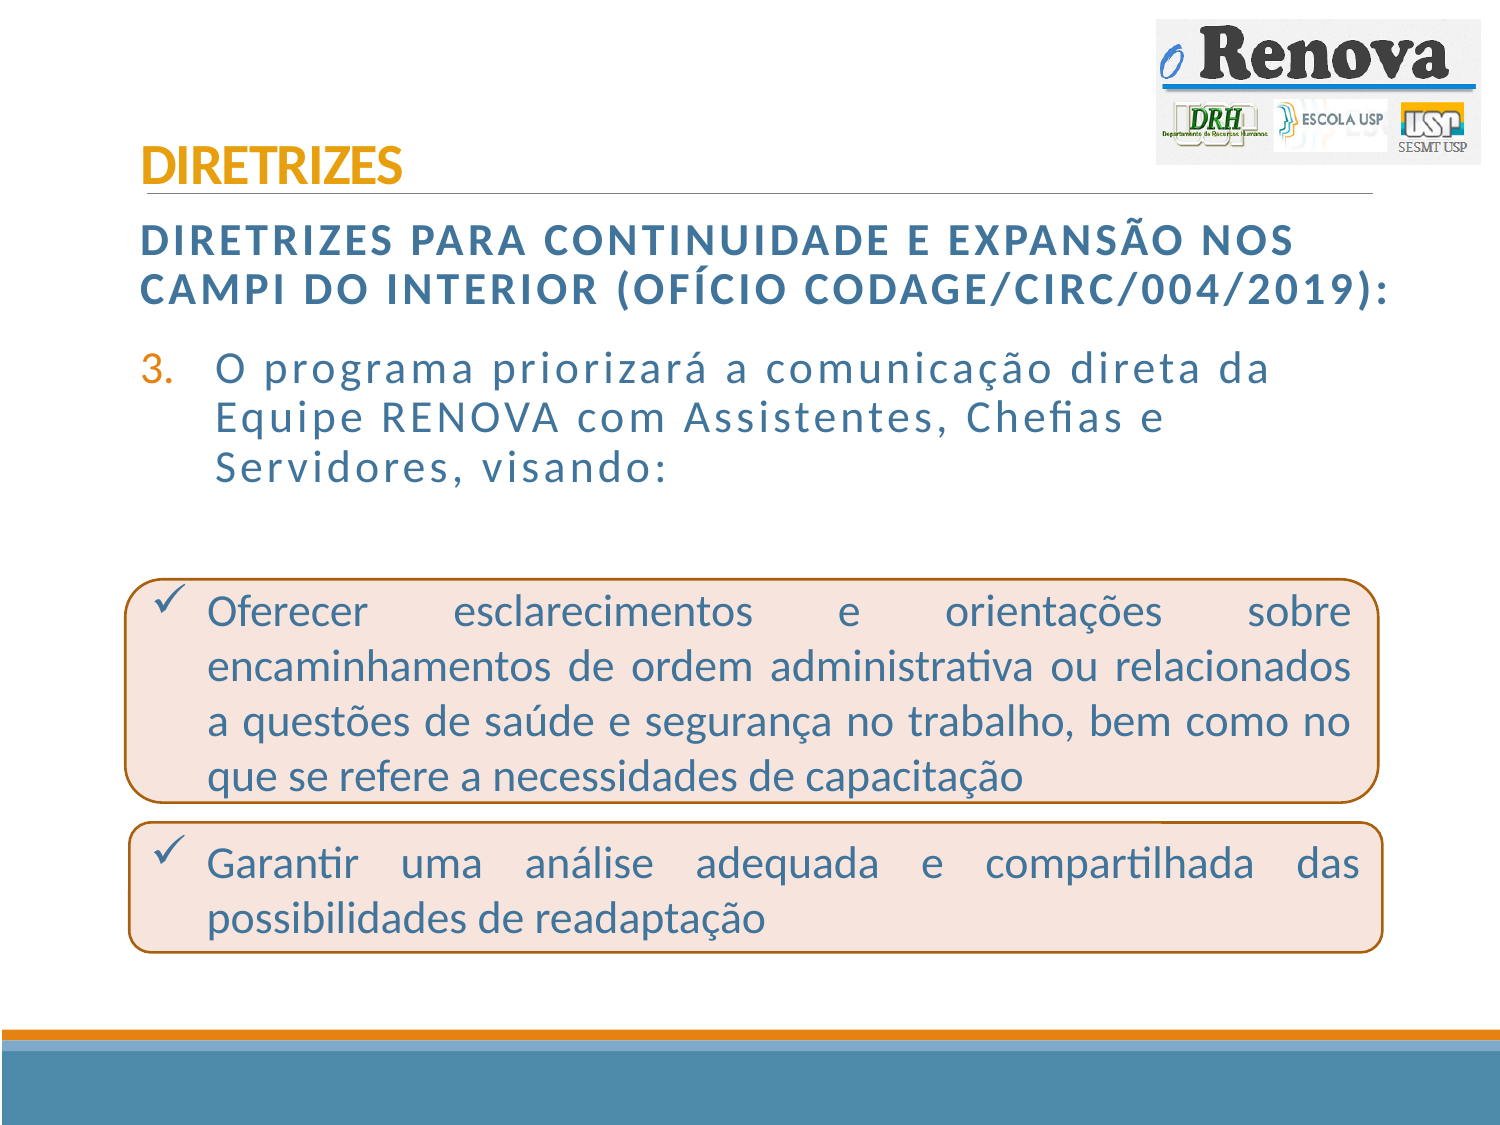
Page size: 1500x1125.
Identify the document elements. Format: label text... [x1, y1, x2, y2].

text_box DIRETRIZES PARA CONTINUIDADE E EXPANSÃO NOS CAMPI DO INTERIOR (OFÍCIO CODAGE/CIRC/004/2019): O programa priorizará a comunicação direta da Equipe RENOVA com Assistentes, Chefias e Servidores, visando: [124, 208, 1424, 953]
picture [1156, 18, 1482, 166]
text_box Oferecer esclarecimentos e orientações sobre encaminhamentos de ordem administrativa ou relacionados a questões de saúde e segurança no trabalho, bem como no que se refere a necessidades de capacitação [123, 577, 1380, 804]
text_box Garantir uma análise adequada e compartilhada das possibilidades de readaptação [127, 821, 1384, 954]
text_box DIRETRIZES [125, 118, 431, 204]
